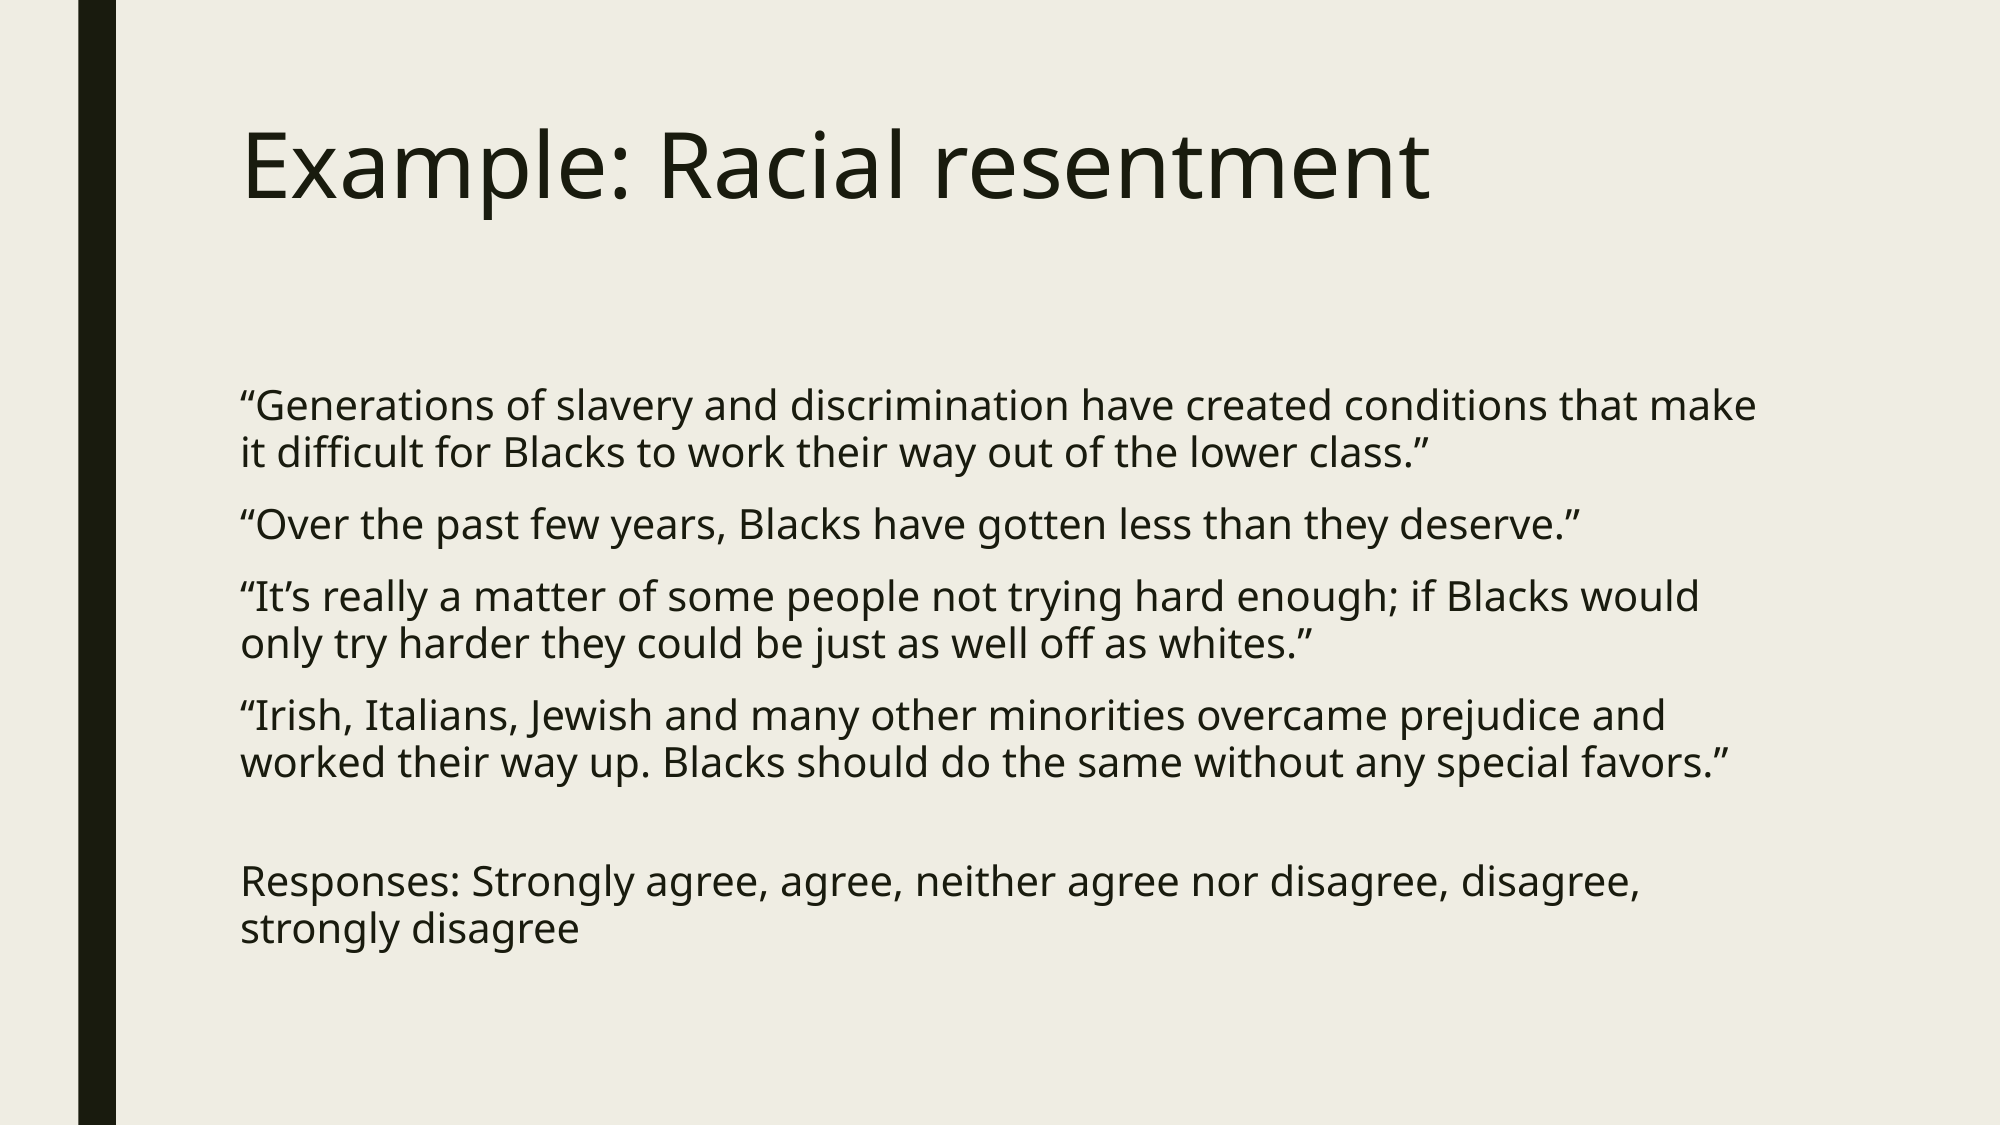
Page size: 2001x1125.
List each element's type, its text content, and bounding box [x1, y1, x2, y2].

list “Generations of slavery and discrimination have created conditions that make it difficult for Blacks to work their way out of the lower class.” “Over the past few years, Blacks have gotten less than they deserve.” “It’s really a matter of some people not trying hard enough; if Blacks would only try harder they could be just as well off as whites.” “Irish, Italians, Jewish and many other minorities overcame prejudice and worked their way up. Blacks should do the same without any special favors.” Responses: Strongly agree, agree, neither agree nor disagree, disagree, strongly disagree [225, 375, 1800, 963]
title Example: Racial resentment [225, 112, 1800, 357]
